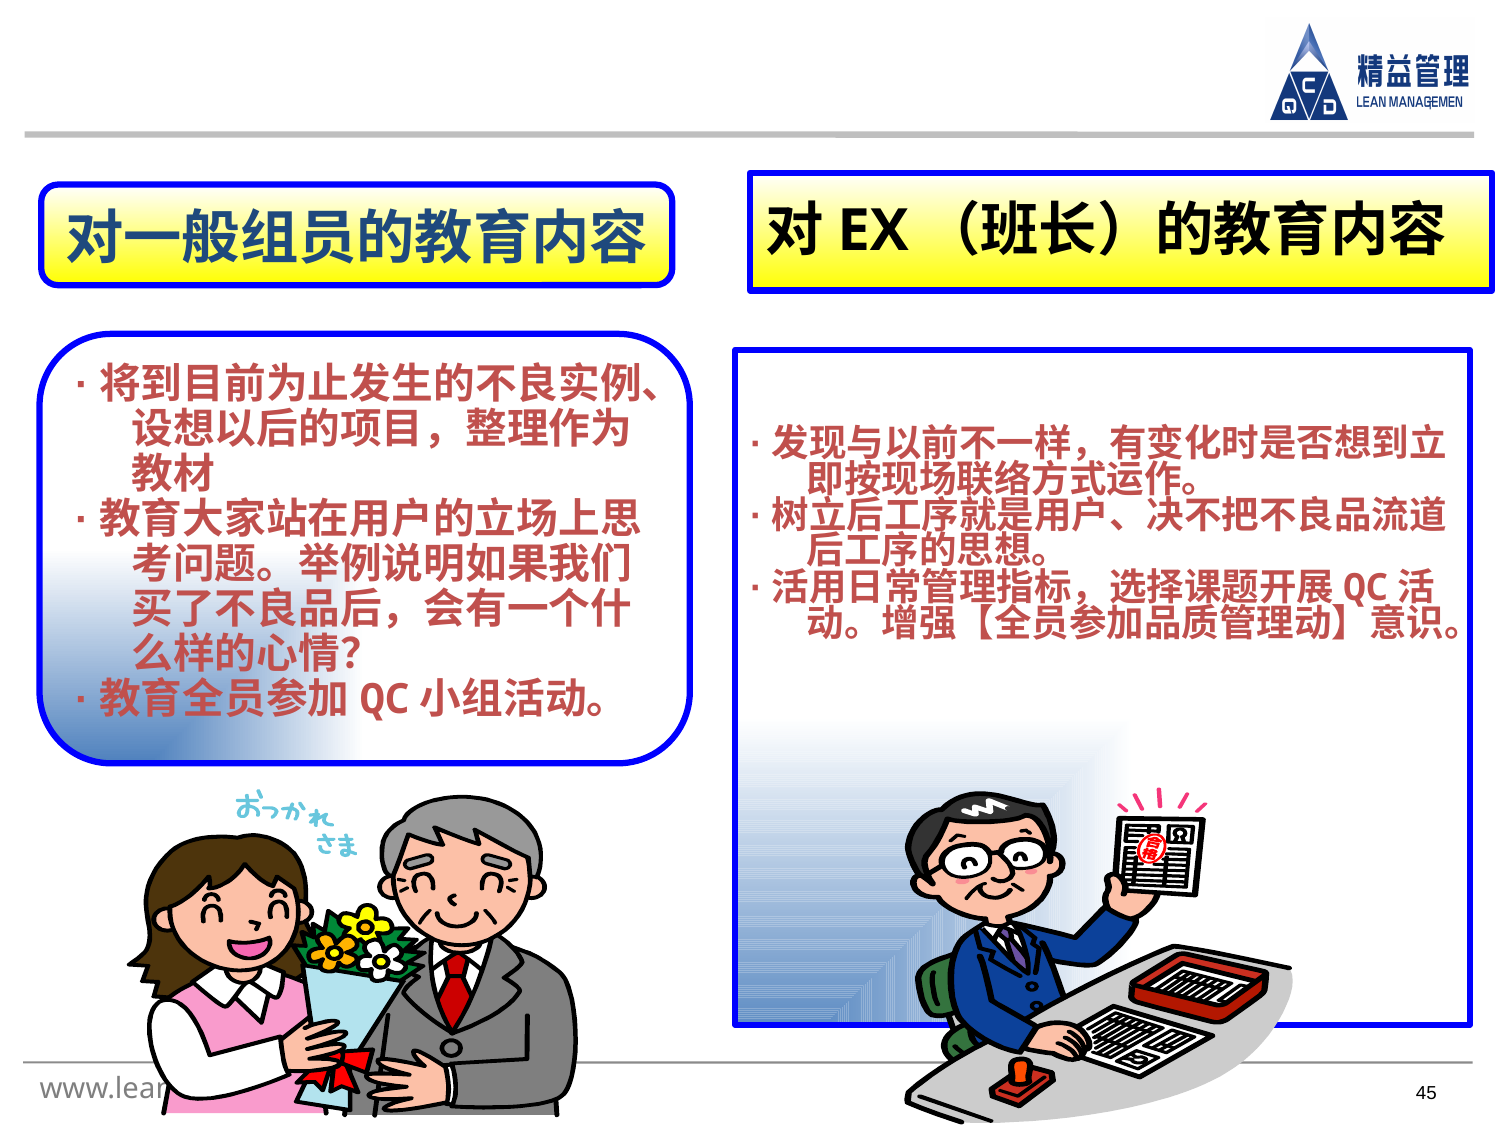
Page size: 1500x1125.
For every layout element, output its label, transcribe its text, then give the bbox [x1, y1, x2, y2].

picture [903, 786, 1294, 1125]
list ·发现与以前不一样，有变化时是否想到立即按现场联络方式运作。 ·树立后工序就是用户、决不把不良品流道后工序的思想。 ·活用日常管理指标，选择课题开展QC活动。增强【全员参加品质管理动】意识。 [735, 349, 1470, 1025]
picture [1265, 17, 1475, 123]
title 对EX（班长）的教育内容 [750, 172, 1493, 291]
text_box ·将到目前为止发生的不良实例、设想以后的项目，整理作为教材 ·教育大家站在用户的立场上思考问题。举例说明如果我们买了不良品后，会有一个什么样的心情？ ·教育全员参加QC小组活动。 [39, 333, 690, 764]
picture [123, 786, 585, 1125]
text_box 对一般组员的教育内容 [41, 184, 673, 286]
